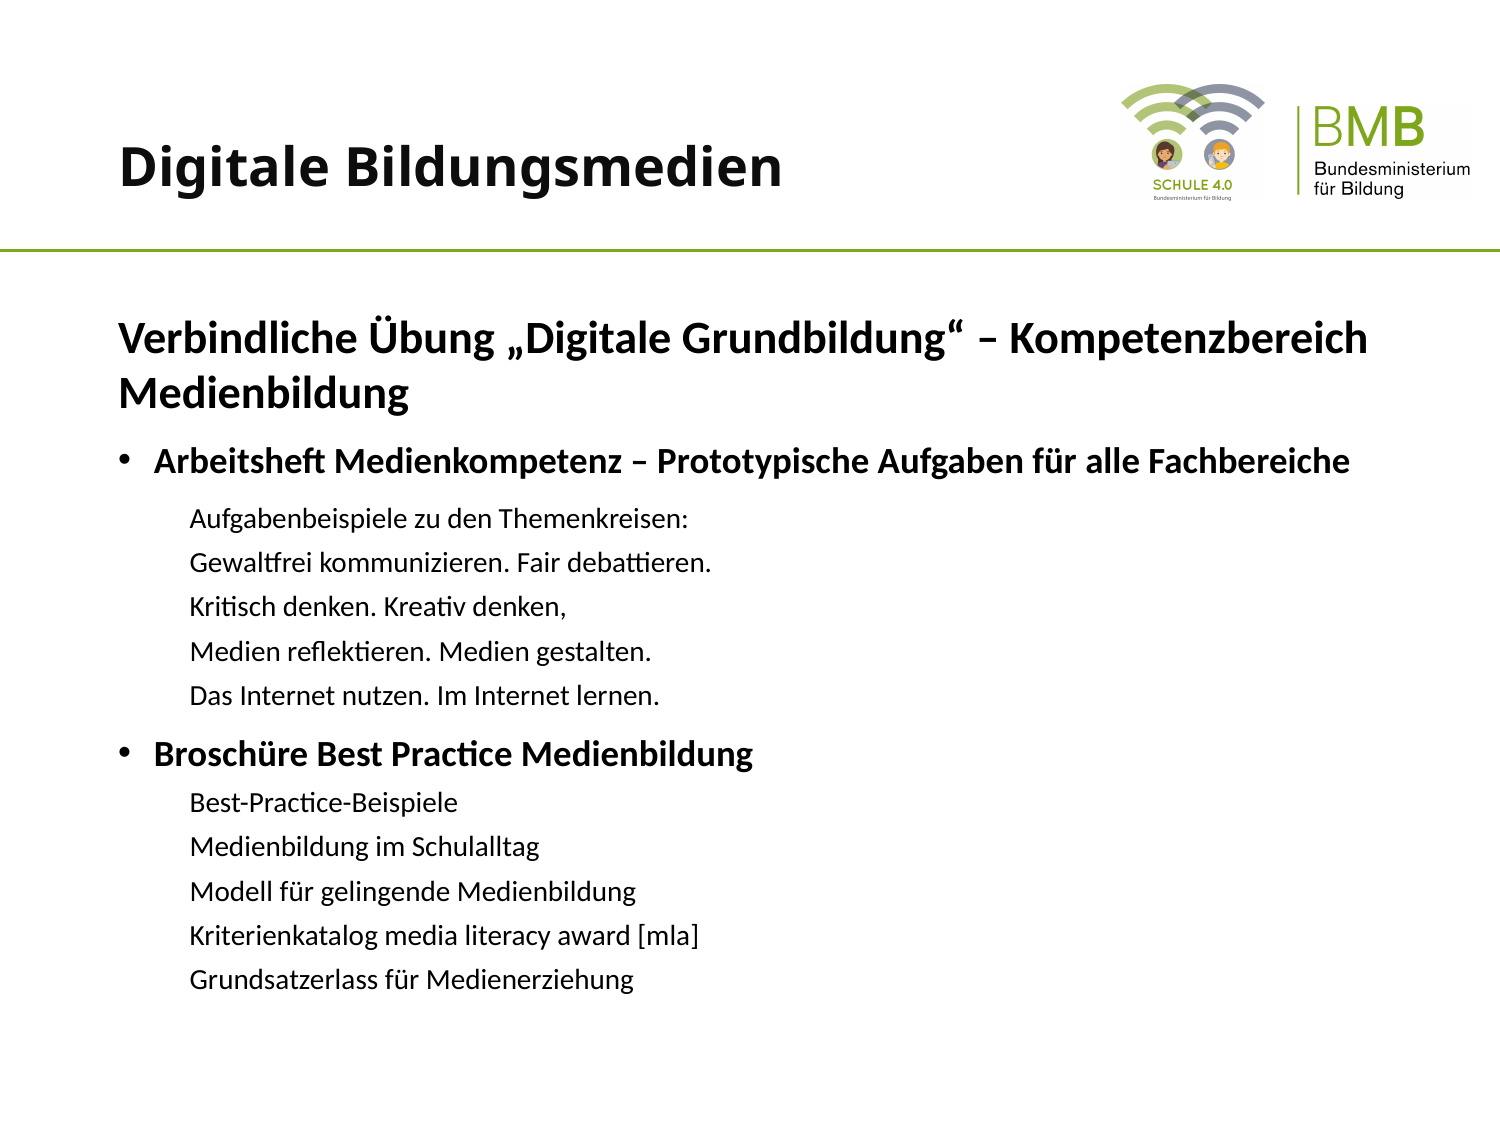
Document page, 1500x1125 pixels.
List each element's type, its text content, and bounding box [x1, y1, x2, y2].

picture [1397, 106, 1470, 199]
title Digitale Bildungsmedien [103, 59, 1397, 278]
list Verbindliche Übung „Digitale Grundbildung“ – Kompetenzbereich Medienbildung Arbeitsheft Medienkompetenz – Prototypische Aufgaben für alle Fachbereiche Aufgabenbeispiele zu den Themenkreisen: Gewaltfrei kommunizieren. Fair debattieren. Kritisch denken. Kreativ denken, Medien reflektieren. Medien gestalten. Das Internet nutzen. Im Internet lernen. Broschüre Best Practice Medienbildung Best-Practice-Beispiele Medienbildung im Schulalltag Modell für gelingende Medienbildung Kriterienkatalog media literacy award [mla] Grundsatzerlass für Medienerziehung [103, 299, 1397, 1014]
